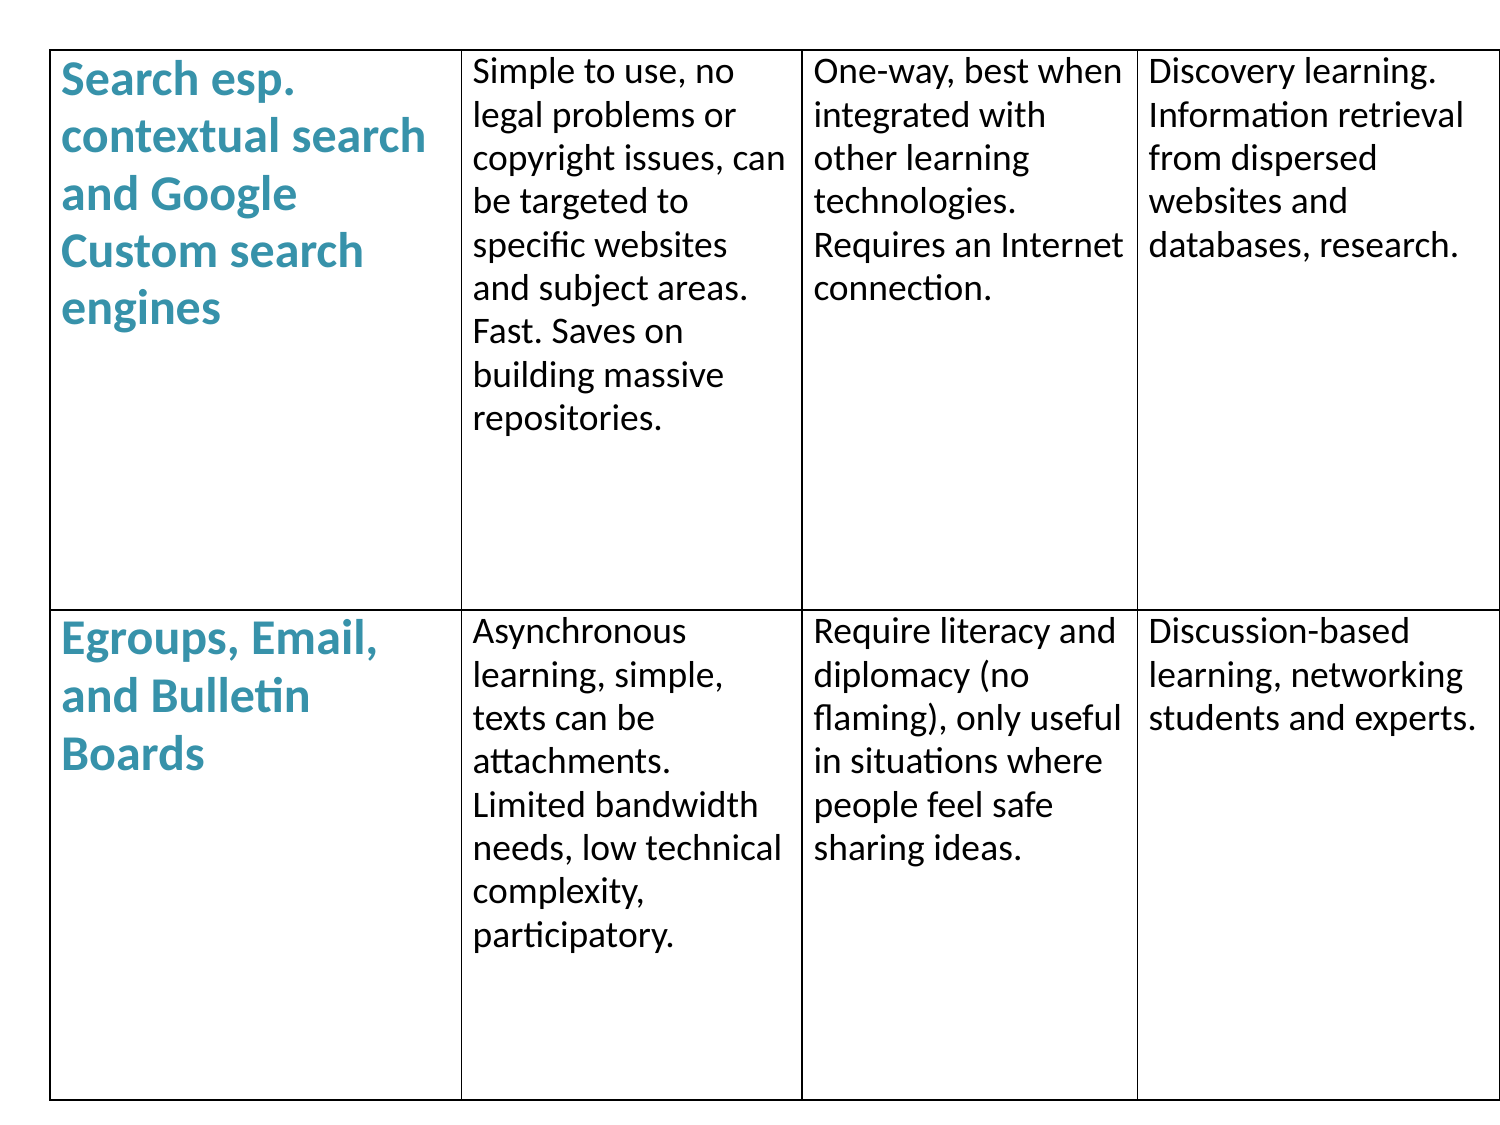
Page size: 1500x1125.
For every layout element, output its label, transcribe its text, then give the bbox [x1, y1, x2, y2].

table_cell Egroups, Email, and Bulletin Boards [51, 611, 461, 1099]
table_cell Discussion-based learning, networking students and experts. [1138, 611, 1499, 1099]
table_header Simple to use, no legal problems or copyright issues, can be targeted to specific websites and subject areas. Fast. Saves on building massive repositories. [462, 51, 801, 609]
table_cell Asynchronous learning, simple, texts can be attachments. Limited bandwidth needs, low technical complexity, participatory. [462, 611, 801, 1099]
table_cell Require literacy and diplomacy (no flaming), only useful in situations where people feel safe sharing ideas. [803, 611, 1137, 1099]
table_header Discovery learning. Information retrieval from dispersed websites and databases, research. [1138, 51, 1499, 609]
table_header One-way, best when integrated with other learning technologies. Requires an Internet connection. [803, 51, 1137, 609]
table_header Search esp. contextual search and Google Custom search engines [51, 51, 461, 609]
